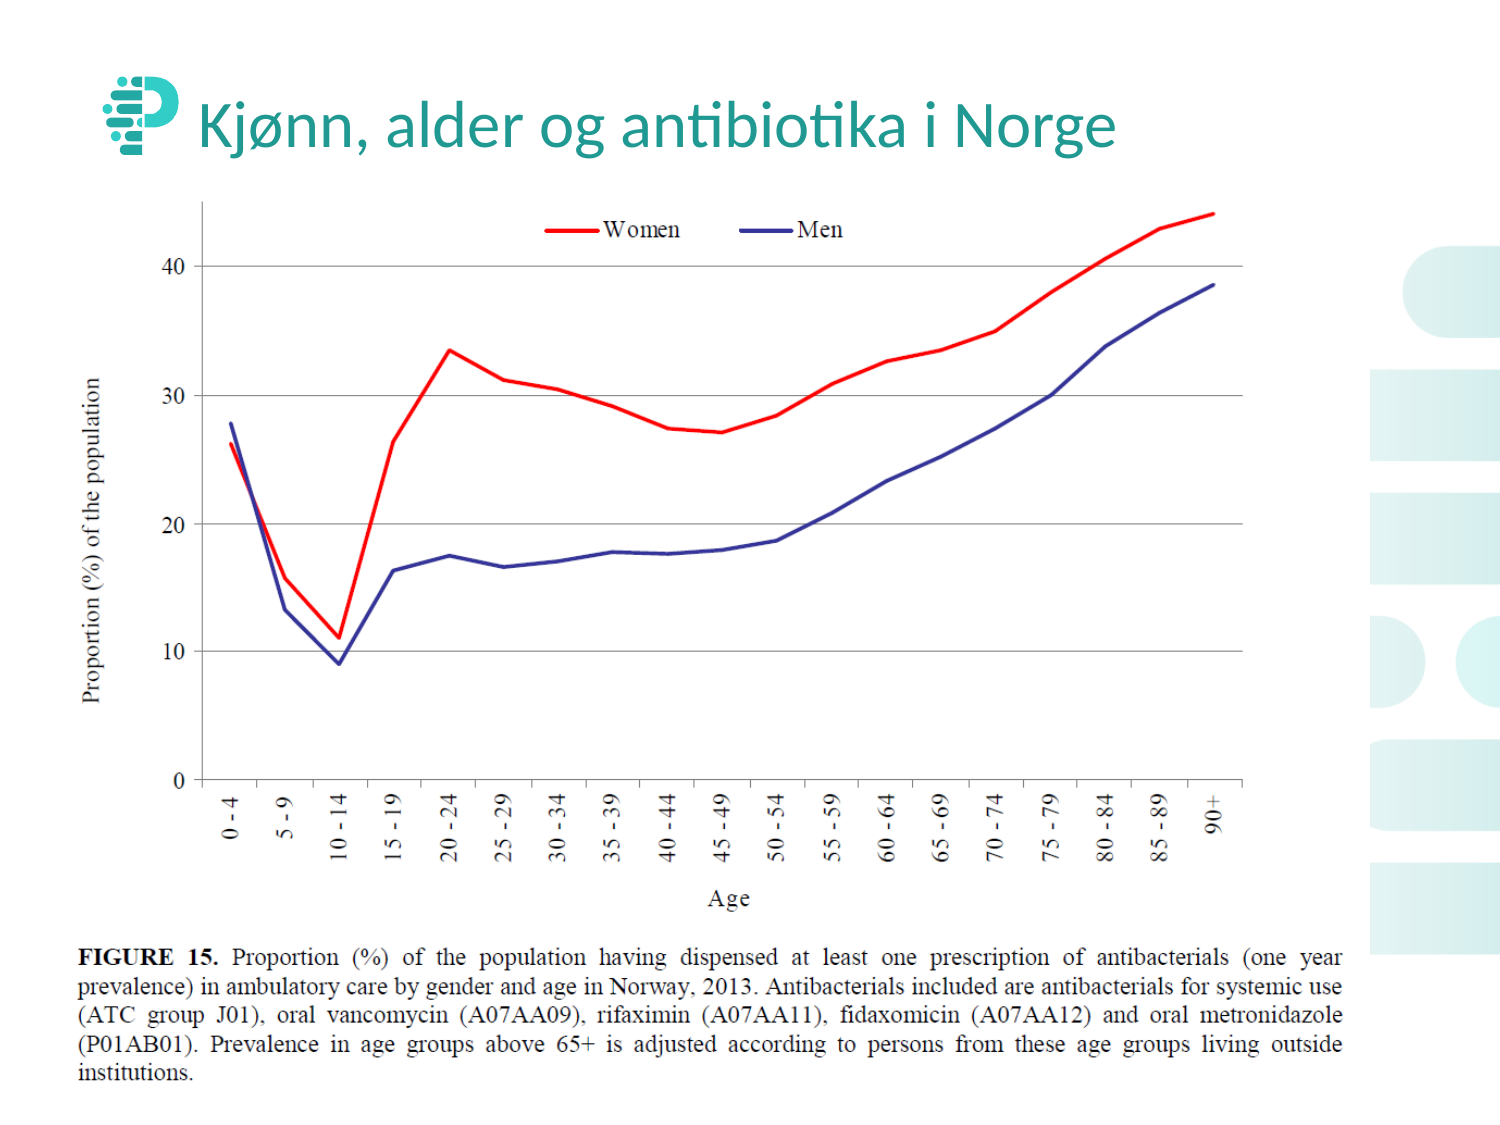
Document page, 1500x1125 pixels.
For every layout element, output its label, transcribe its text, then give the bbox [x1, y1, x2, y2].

title Kjønn, alder og antibiotika i Norge [183, 45, 1436, 197]
picture [55, 182, 1370, 1090]
